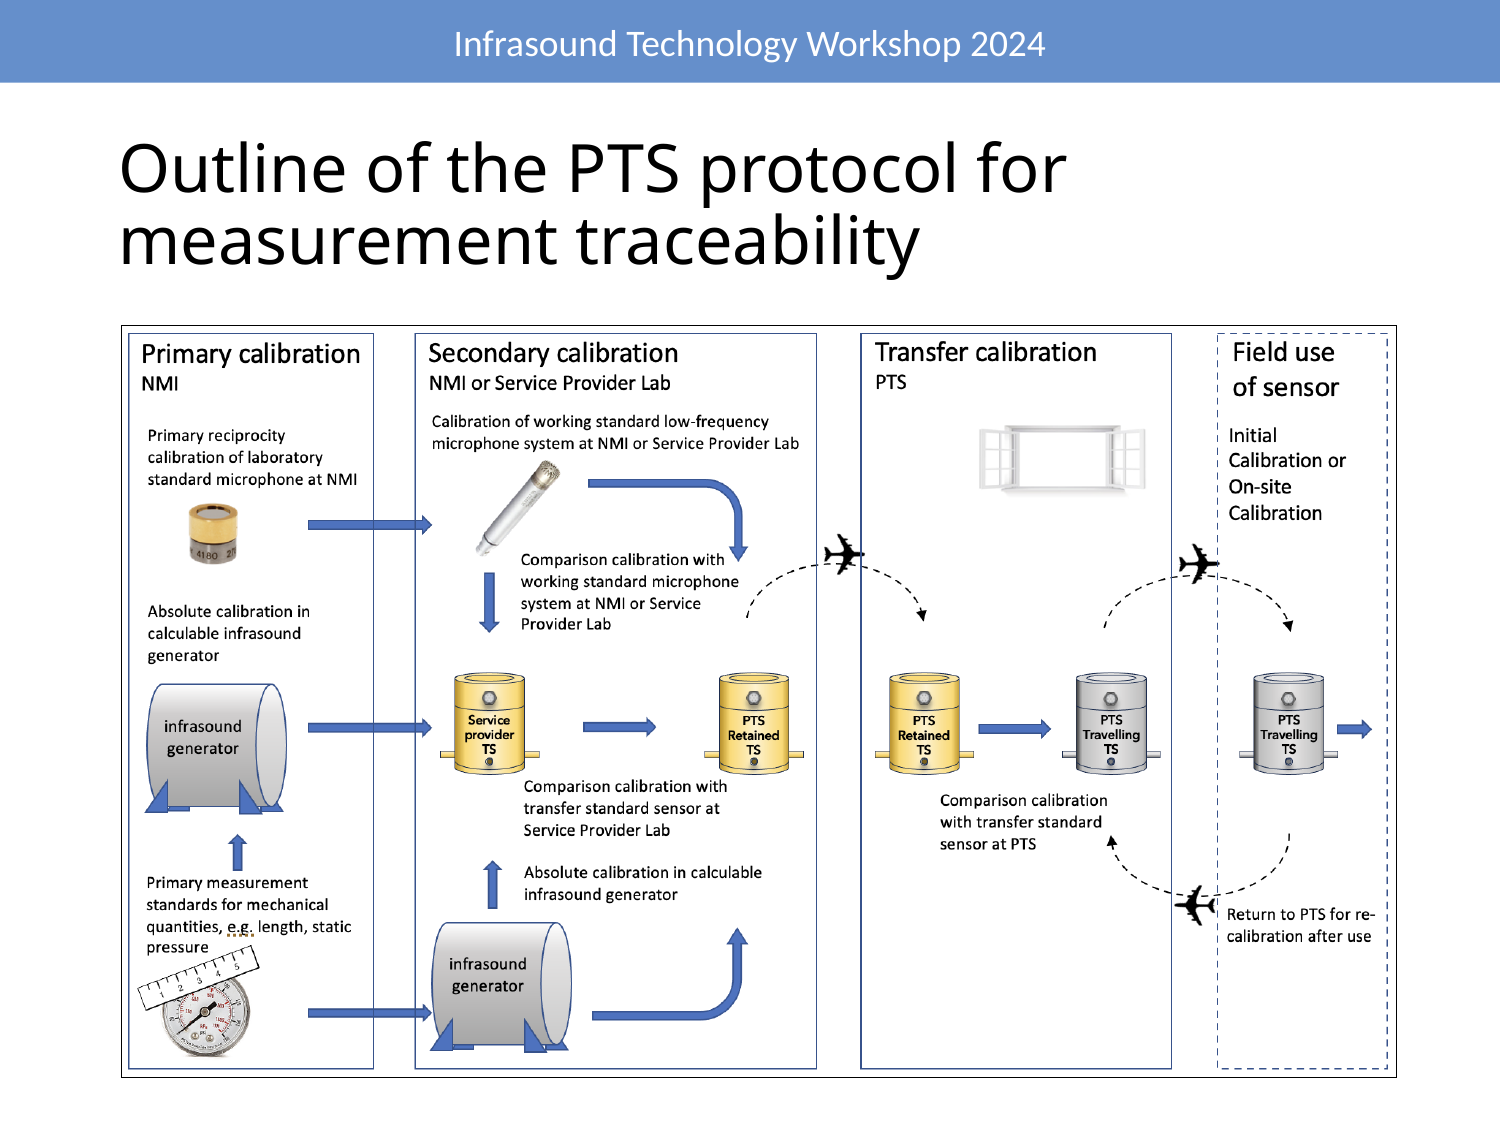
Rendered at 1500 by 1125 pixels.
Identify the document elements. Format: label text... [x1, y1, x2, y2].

title Outline of the PTS protocol for measurement traceability [103, 127, 1397, 287]
picture [121, 325, 1397, 1078]
